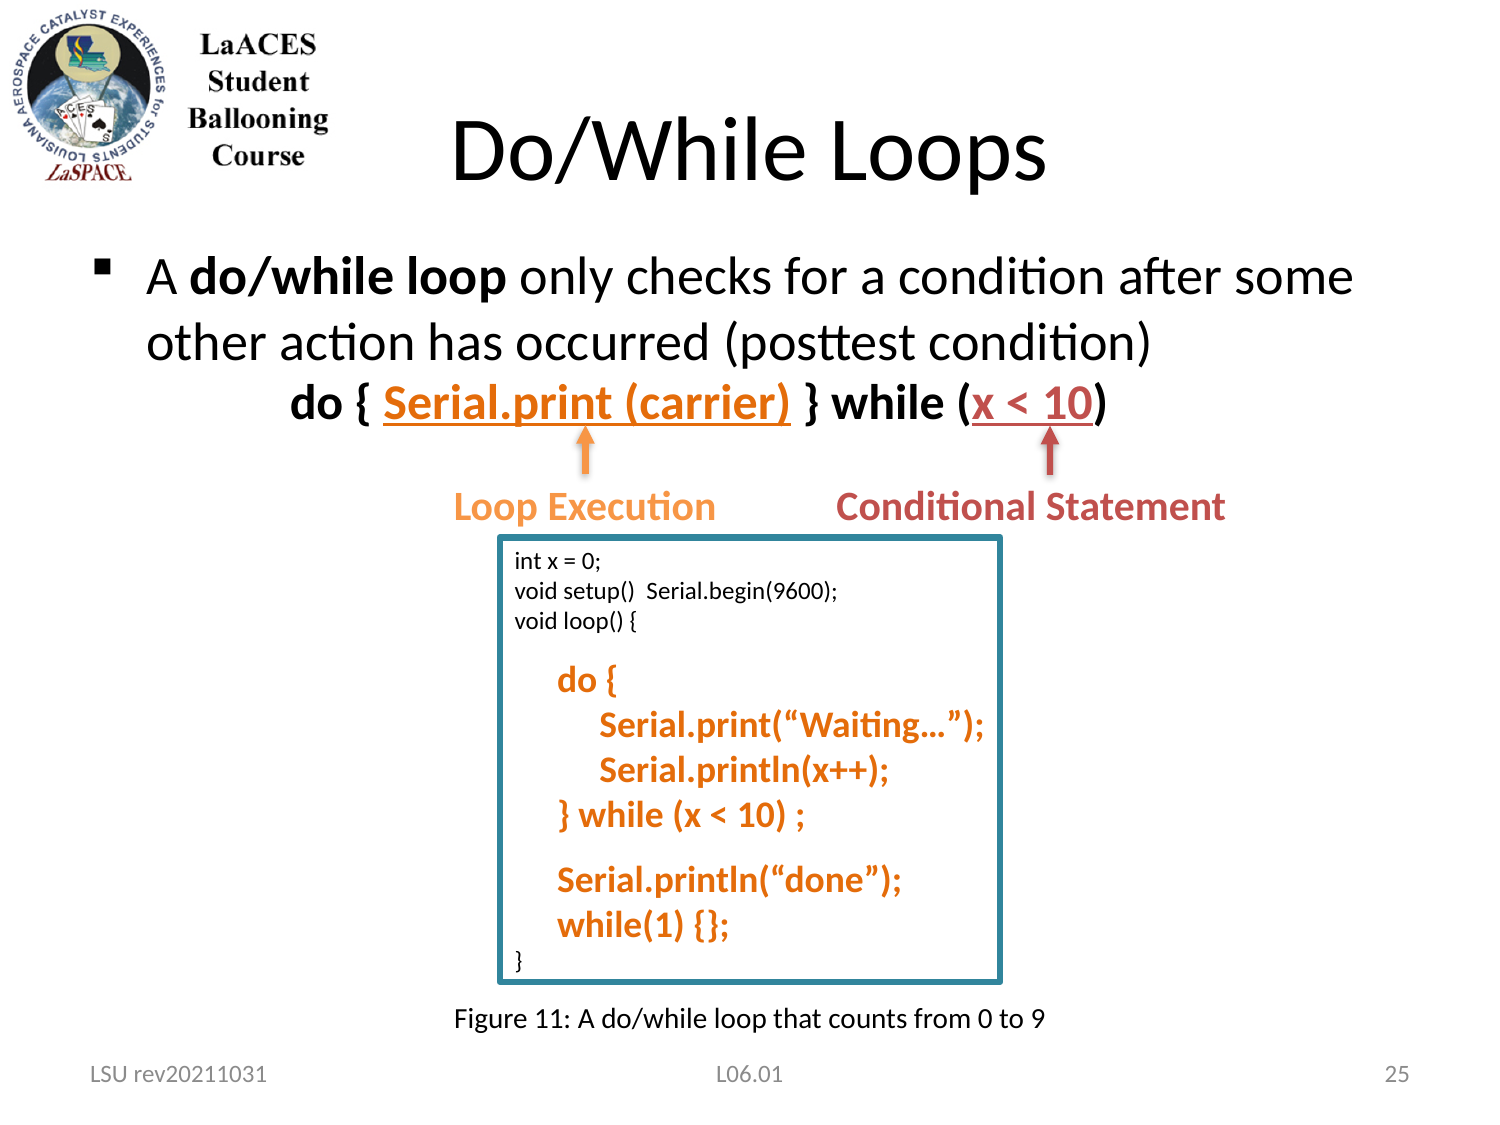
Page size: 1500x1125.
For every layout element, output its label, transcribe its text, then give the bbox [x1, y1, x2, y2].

picture [0, 0, 350, 189]
text_box Loop Execution [439, 471, 732, 537]
text_box Figure 11: A do/while loop that counts from 0 to 9 [425, 992, 1075, 1042]
footer L06.01 [512, 1042, 988, 1103]
slide_number LSU rev20211031 [75, 1042, 425, 1103]
slide_number 25 [1074, 1042, 1425, 1103]
title Do/While Loops [75, 50, 1425, 238]
text_box int x = 0; void setup() Serial.begin(9600); void loop() { do { Serial.print(“Waiting…”); Serial.println(x++); } while (x < 10) ; Serial.println(“done”); while(1) {}; } [499, 537, 1001, 982]
text_box Conditional Statement [818, 471, 1244, 537]
text_box do { Serial.print (carrier) } while (x < 10) [275, 362, 1152, 438]
list A do/while loop only checks for a condition after some other action has occurred (posttest condition) [75, 233, 1413, 388]
